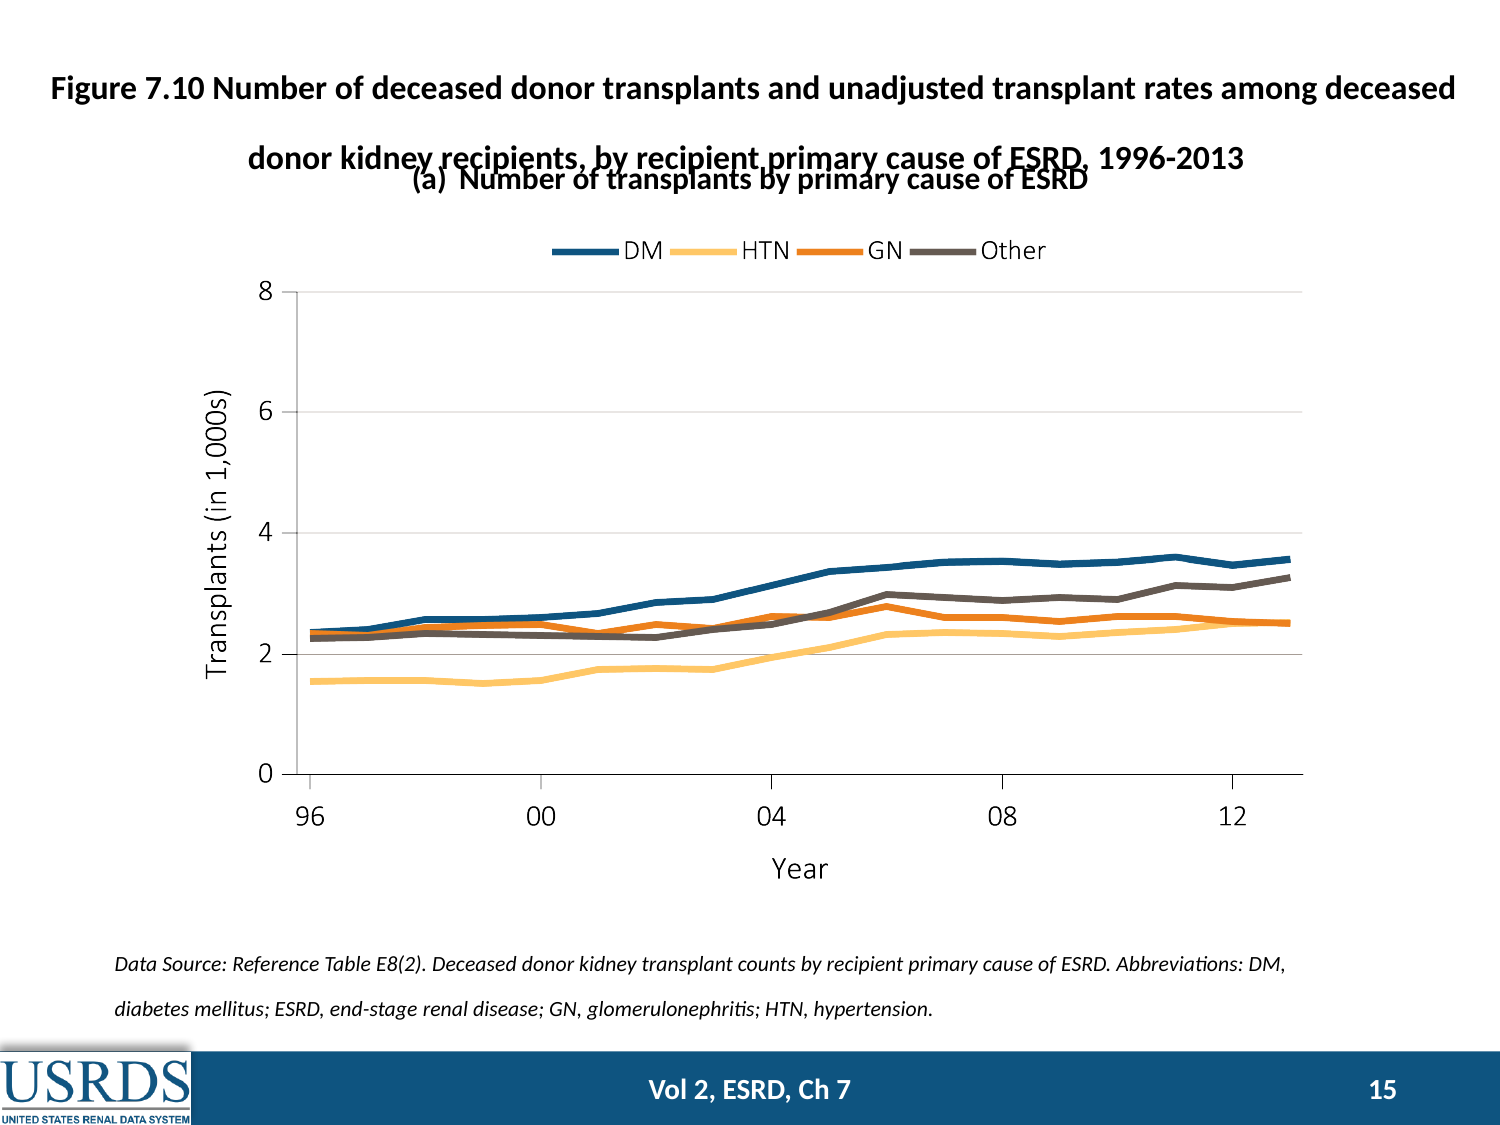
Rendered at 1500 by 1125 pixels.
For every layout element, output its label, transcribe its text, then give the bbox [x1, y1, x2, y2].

picture [187, 224, 1313, 901]
footer Vol 2, ESRD, Ch 7 [587, 1062, 913, 1113]
text_box Data Source: Reference Table E8(2). Deceased donor kidney transplant counts by recipient primary cause of ESRD. Abbreviations: DM, diabetes mellitus; ESRD, end-stage renal disease; GN, glomerulonephritis; HTN, hypertension. [99, 937, 1363, 1043]
picture [0, 1051, 192, 1125]
text_box (a) Number of transplants by primary cause of ESRD [0, 144, 1500, 224]
slide_number 15 [1262, 1062, 1413, 1108]
text_box Figure 7.10 Number of deceased donor transplants and unadjusted transplant rates among deceased donor kidney recipients, by recipient primary cause of ESRD, 1996-2013 [0, 51, 1500, 144]
